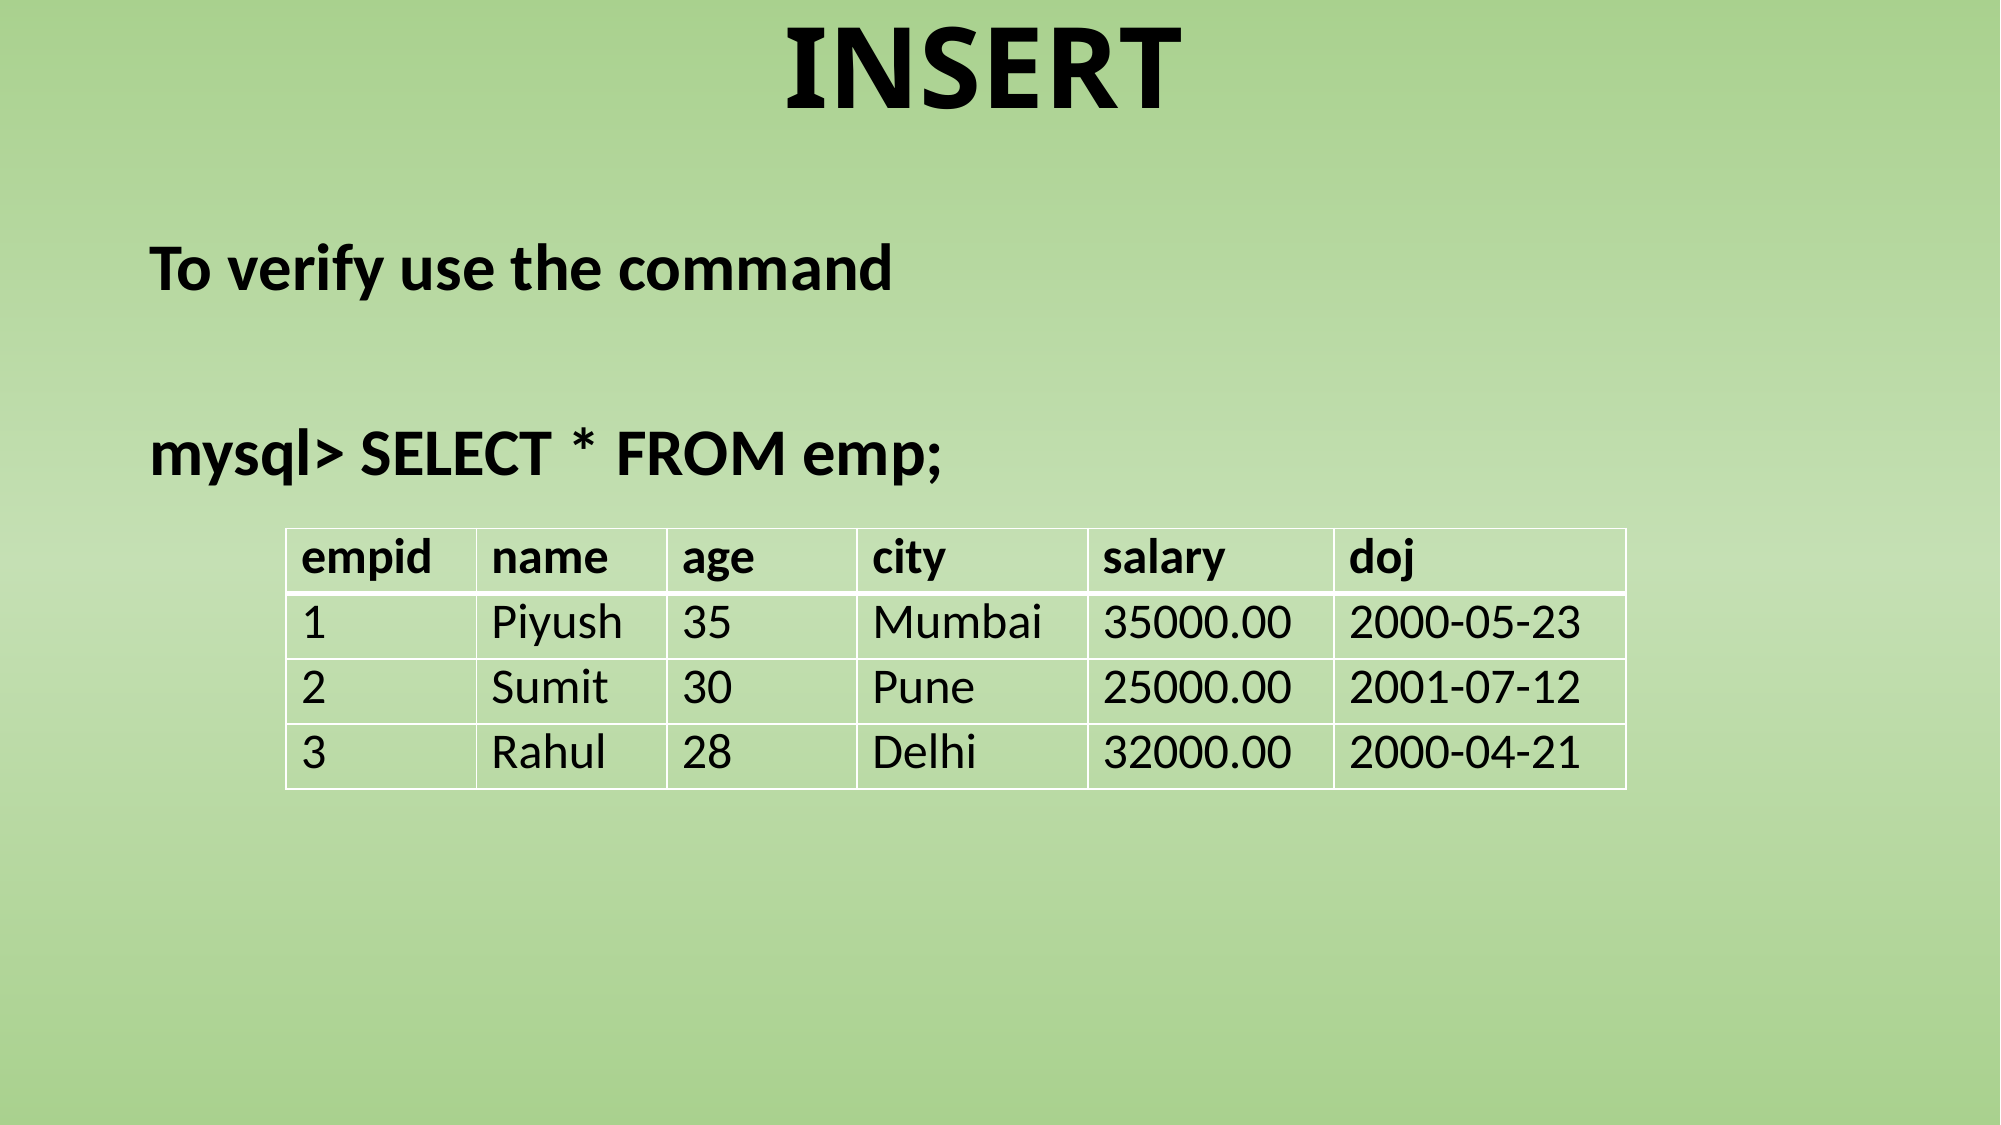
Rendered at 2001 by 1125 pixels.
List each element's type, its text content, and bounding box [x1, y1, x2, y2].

table_cell 2000-04-21 [1335, 725, 1625, 788]
table_cell Piyush [477, 596, 666, 658]
table_cell Delhi [858, 725, 1087, 788]
table_cell Mumbai [858, 596, 1087, 658]
table_cell 35000.00 [1089, 596, 1333, 658]
title INSERT [121, 0, 1847, 146]
table_header name [477, 529, 666, 591]
table_cell 30 [668, 660, 856, 723]
table_cell 25000.00 [1089, 660, 1333, 723]
table_header city [858, 529, 1087, 591]
table_header doj [1335, 529, 1625, 591]
table_cell Sumit [477, 660, 666, 723]
table_cell 28 [668, 725, 856, 788]
table_cell Pune [858, 660, 1087, 723]
table_cell 2 [287, 660, 476, 723]
table_cell 35 [668, 596, 856, 658]
table_cell 2001-07-12 [1335, 660, 1625, 723]
table_cell 32000.00 [1089, 725, 1333, 788]
table_cell 2000-05-23 [1335, 596, 1625, 658]
table_header age [668, 529, 856, 591]
table_header salary [1089, 529, 1333, 591]
list To verify use the command mysql> SELECT * FROM emp; [134, 124, 1860, 1039]
table_cell 3 [287, 725, 476, 788]
table_header empid [287, 529, 476, 591]
table_cell 1 [287, 596, 476, 658]
table_cell Rahul [477, 725, 666, 788]
